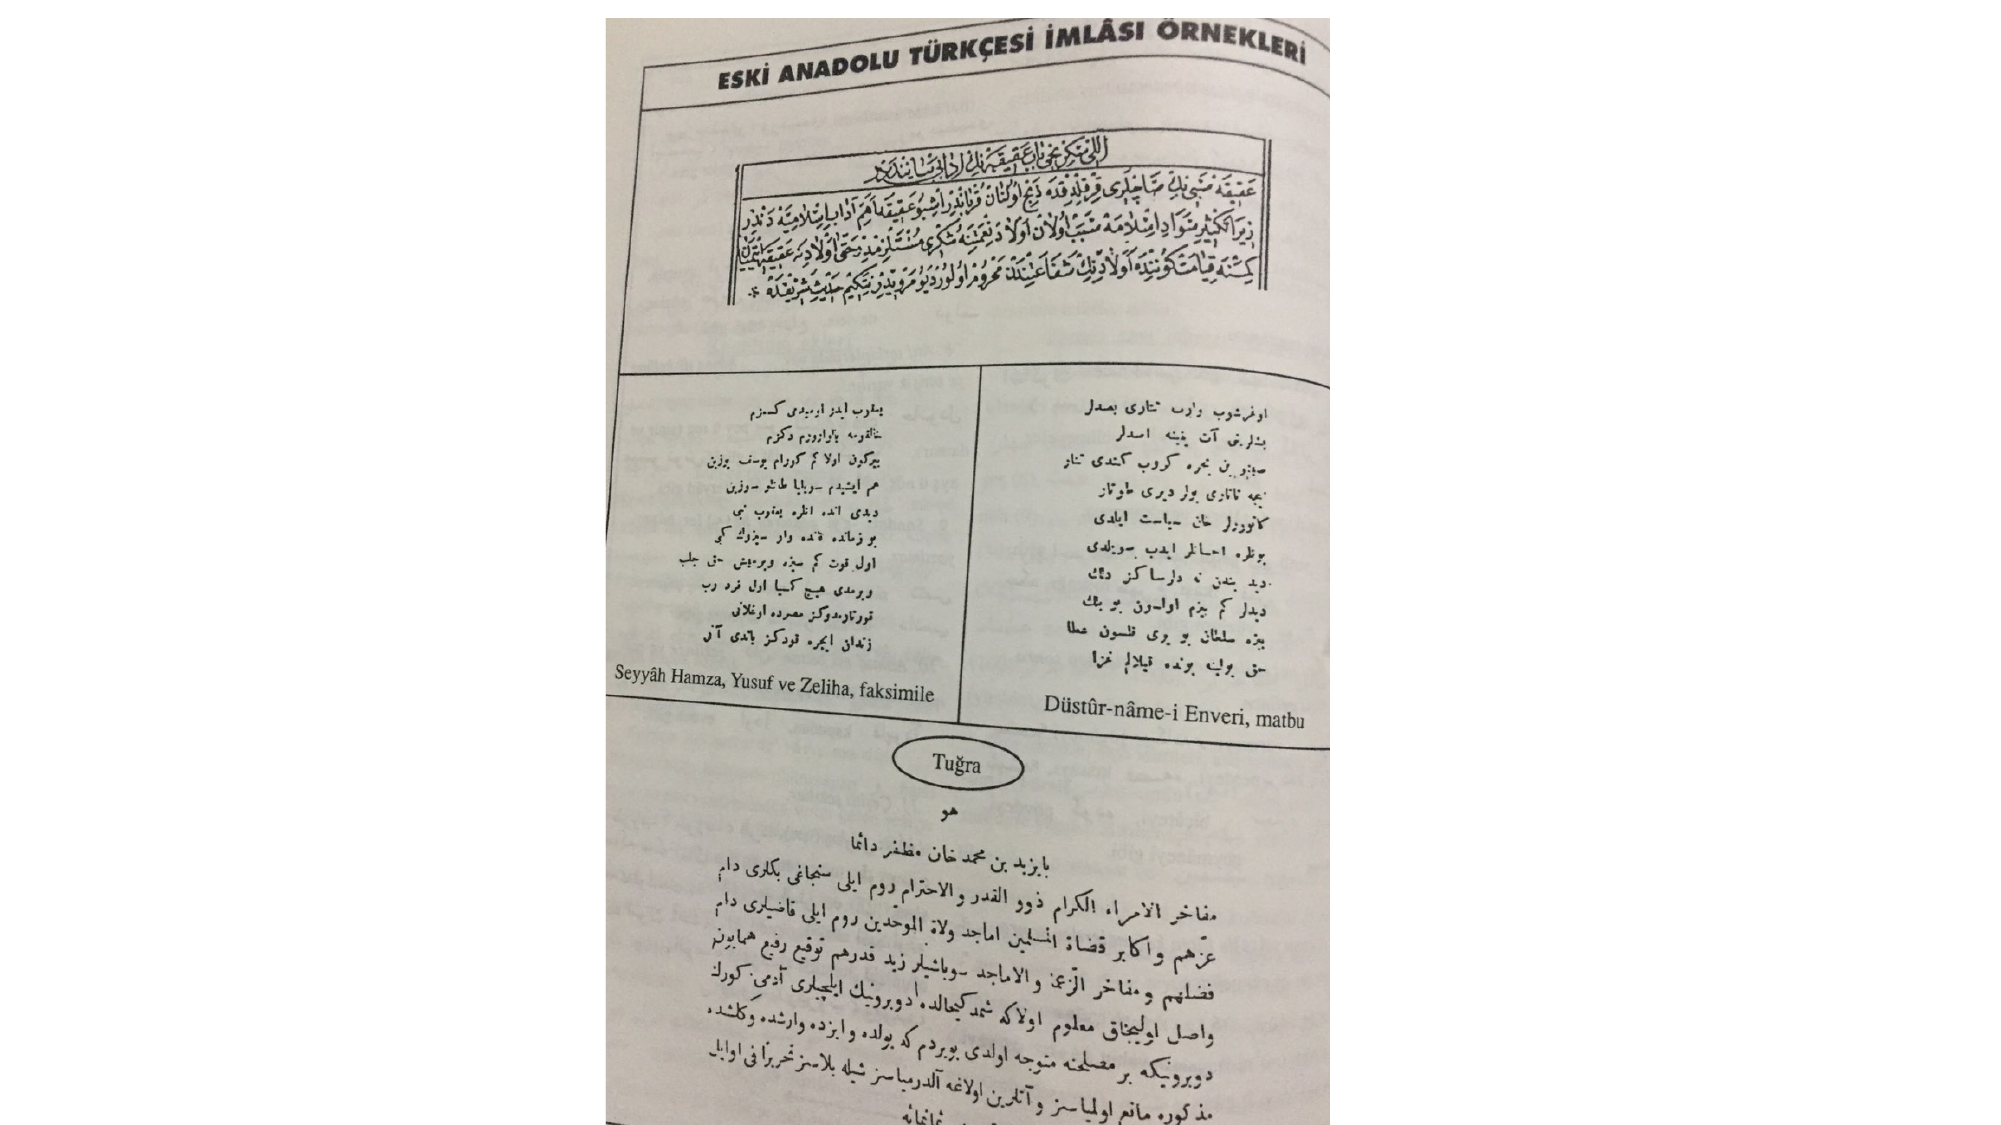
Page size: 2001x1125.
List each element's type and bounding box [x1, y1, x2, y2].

picture [606, 19, 1330, 242]
picture [606, 968, 1330, 1125]
list [379, 242, 1556, 968]
